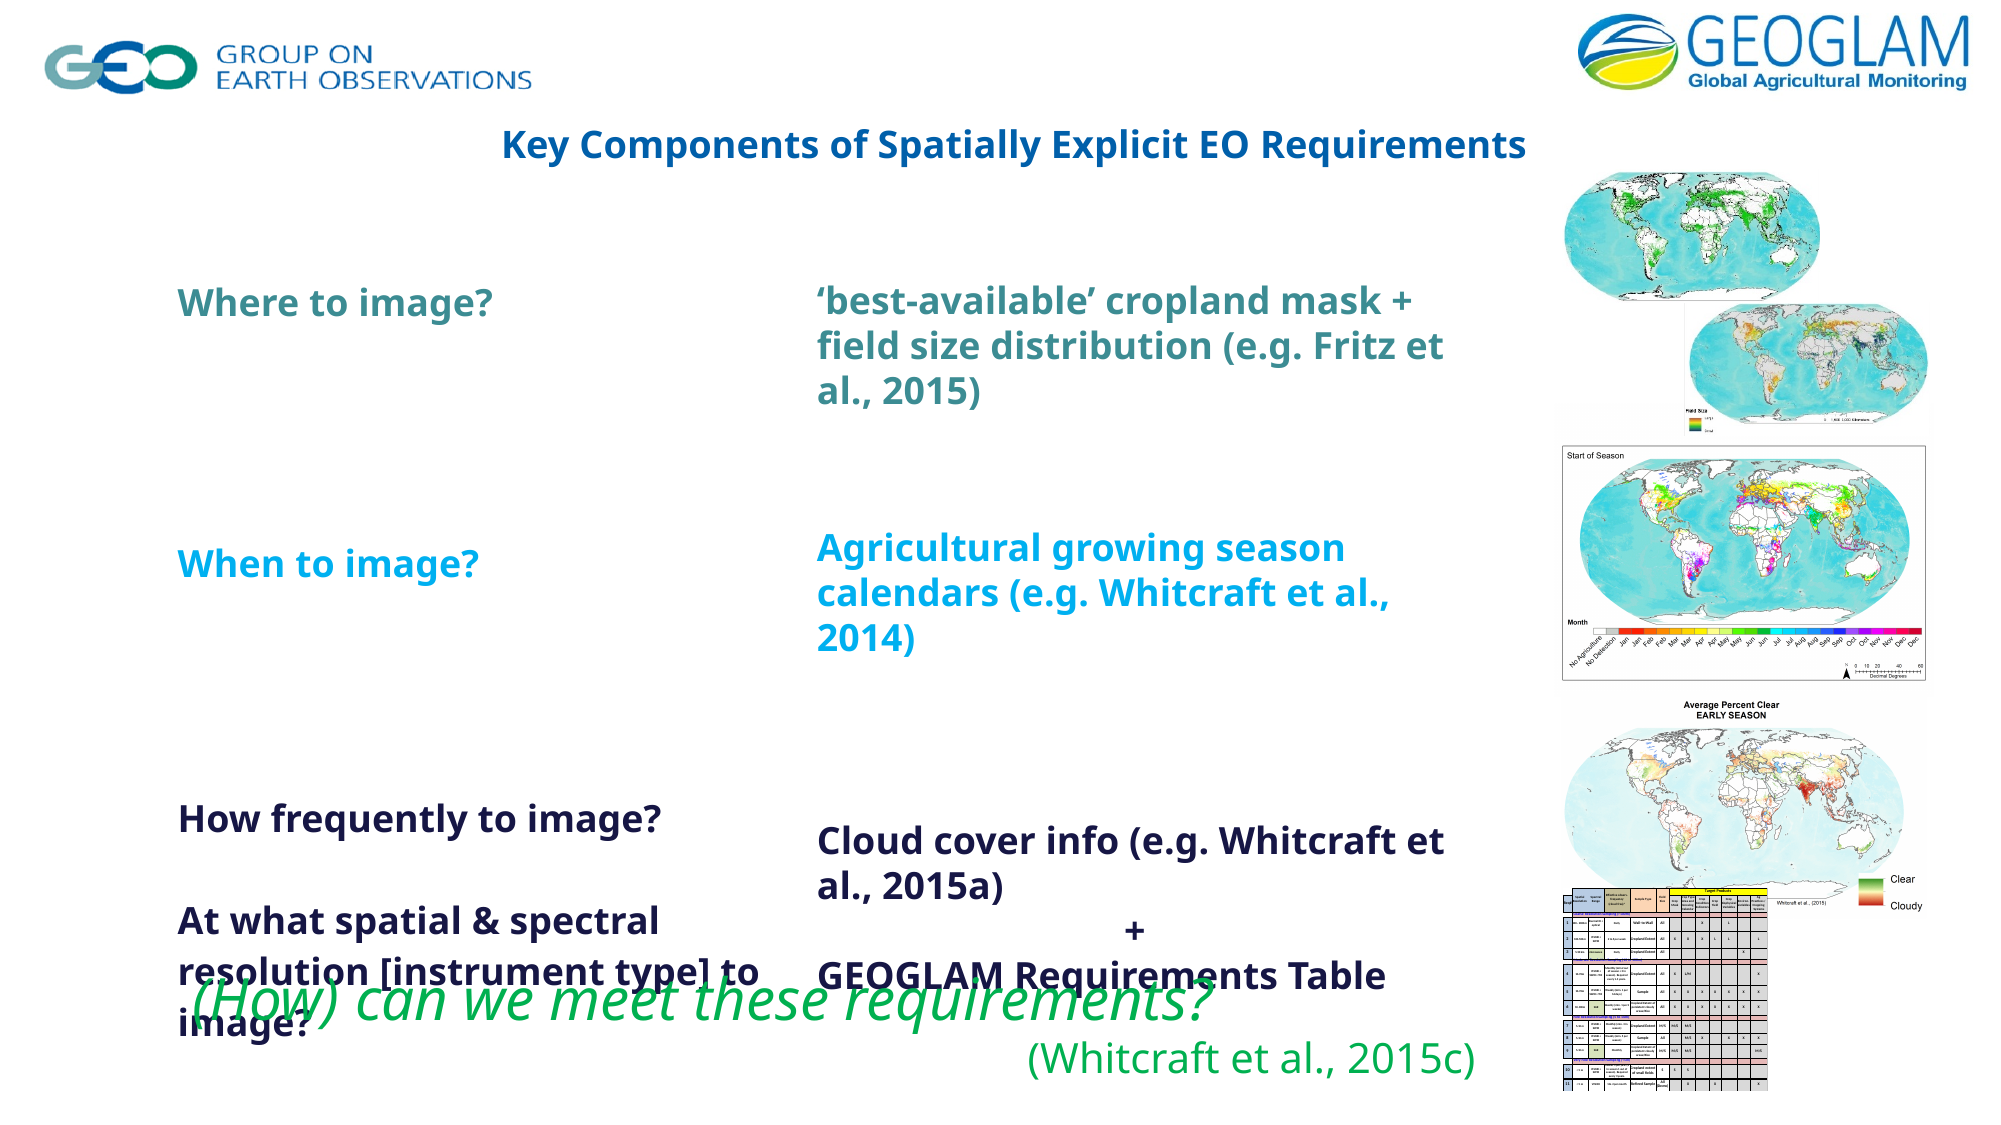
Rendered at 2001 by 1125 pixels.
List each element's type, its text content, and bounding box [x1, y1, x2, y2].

list ‘best-available’ cropland mask + field size distribution (e.g. Fritz et al., 2015) Agricultural growing season calendars (e.g. Whitcraft et al., 2014) Cloud cover info (e.g. Whitcraft et al., 2015a) + GEOGLAM Requirements Table [801, 269, 1468, 954]
text_box (How) can we meet these requirements? (Whitcraft et al., 2015c) [162, 954, 1491, 1090]
title Key Components of Spatially Explicit EO Requirements [395, 96, 1634, 192]
picture [1554, 169, 1934, 919]
text_box [504, 18, 1525, 118]
picture [1578, 13, 1981, 102]
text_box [1562, 887, 1768, 1092]
list Where to image? When to image? How frequently to image? At what spatial & spectral resolution [instrument type] to image? [162, 269, 801, 954]
picture [31, 19, 504, 114]
